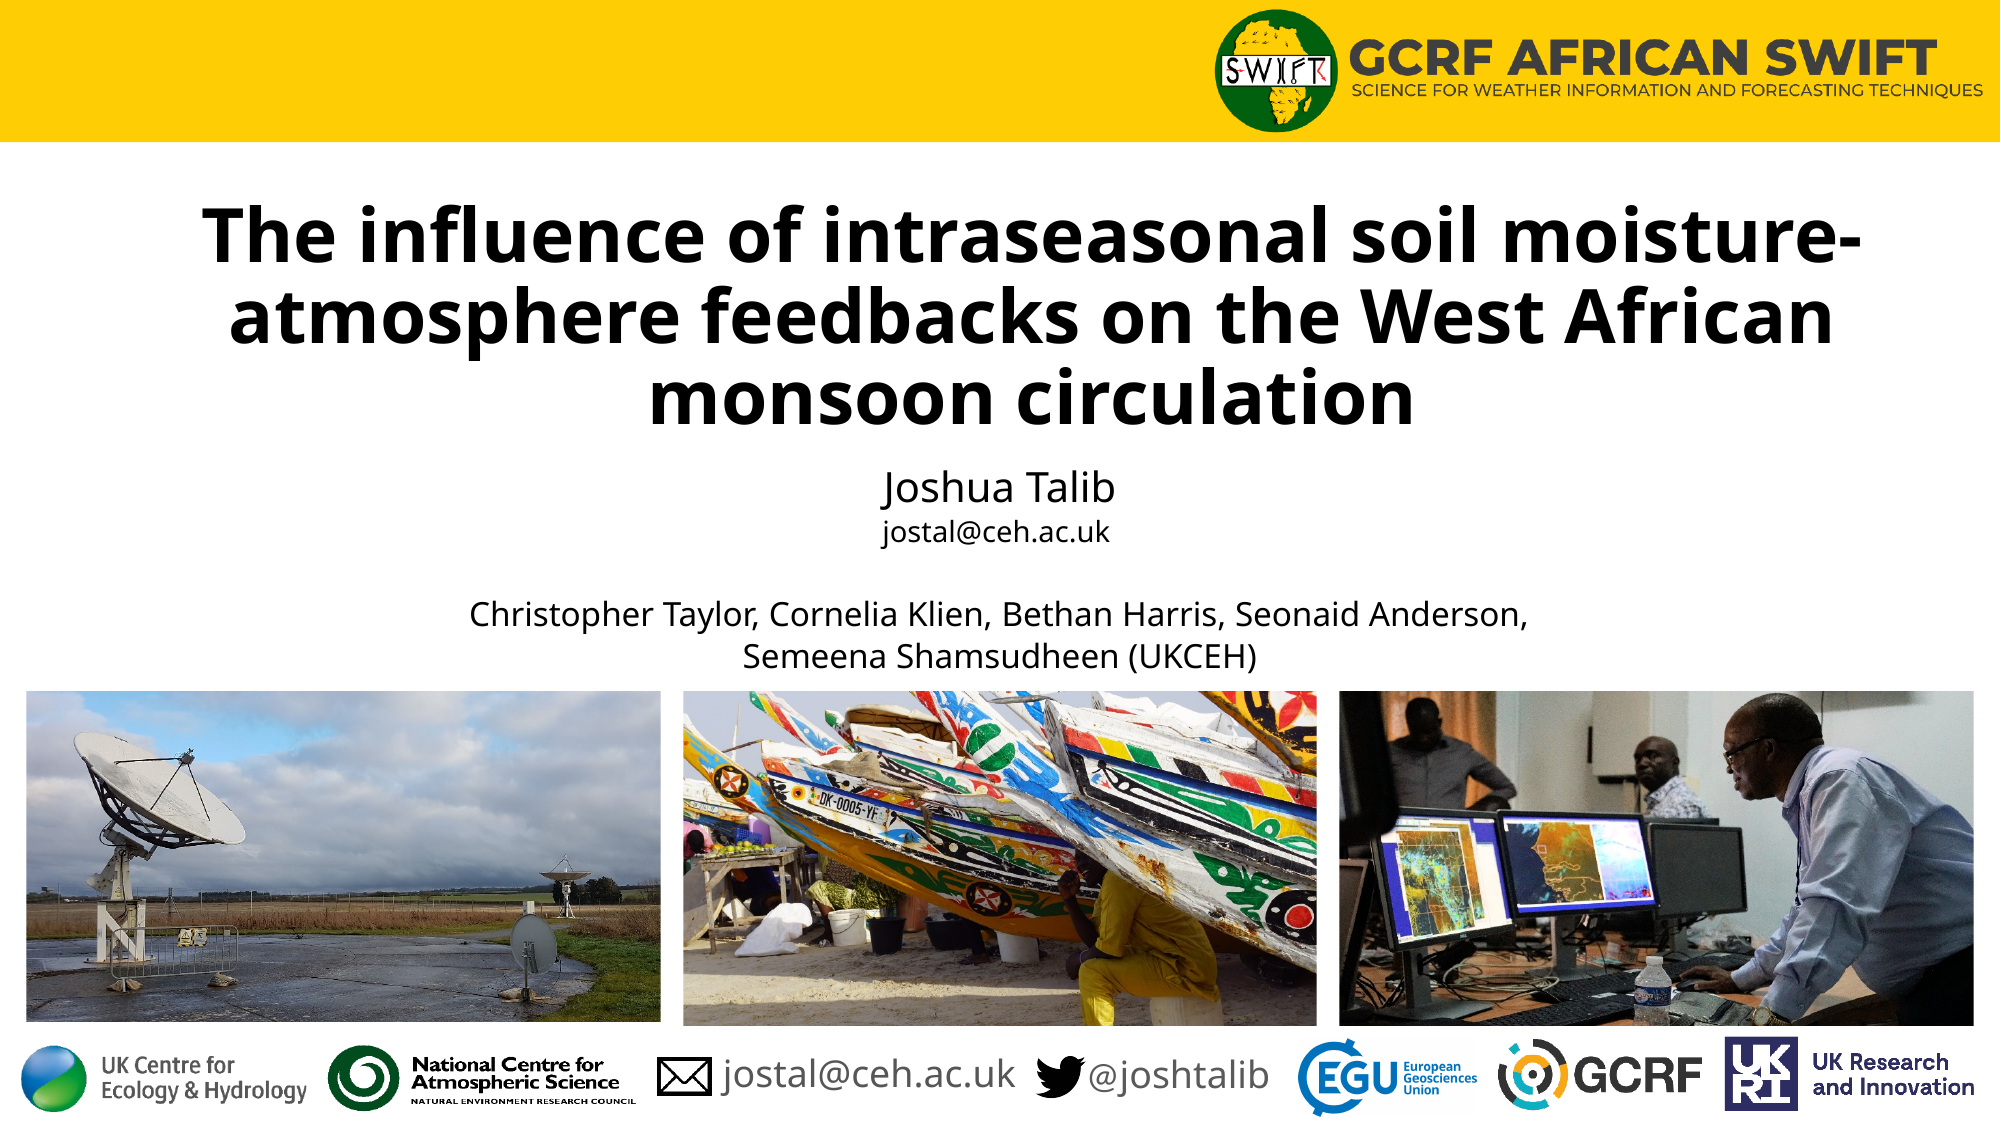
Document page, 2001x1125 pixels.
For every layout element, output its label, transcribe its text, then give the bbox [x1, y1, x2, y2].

picture [1208, 5, 1993, 136]
picture [1339, 691, 1974, 1026]
picture [1724, 1036, 1974, 1111]
picture [0, 1037, 307, 1112]
picture [1495, 1037, 1706, 1111]
picture [683, 691, 1317, 1026]
picture [651, 1043, 717, 1109]
subtitle Joshua Talib jostal@ceh.ac.uk Christopher Taylor, Cornelia Klien, Bethan Harris, Seonaid Anderson, Semeena Shamsudheen (UKCEH) [249, 458, 1750, 609]
picture [26, 691, 661, 1022]
picture [1298, 1038, 1477, 1117]
picture [1035, 1051, 1086, 1103]
picture [325, 1043, 639, 1112]
title The influence of intraseasonal soil moisture-atmosphere feedbacks on the West African monsoon circulation [122, 179, 1944, 449]
